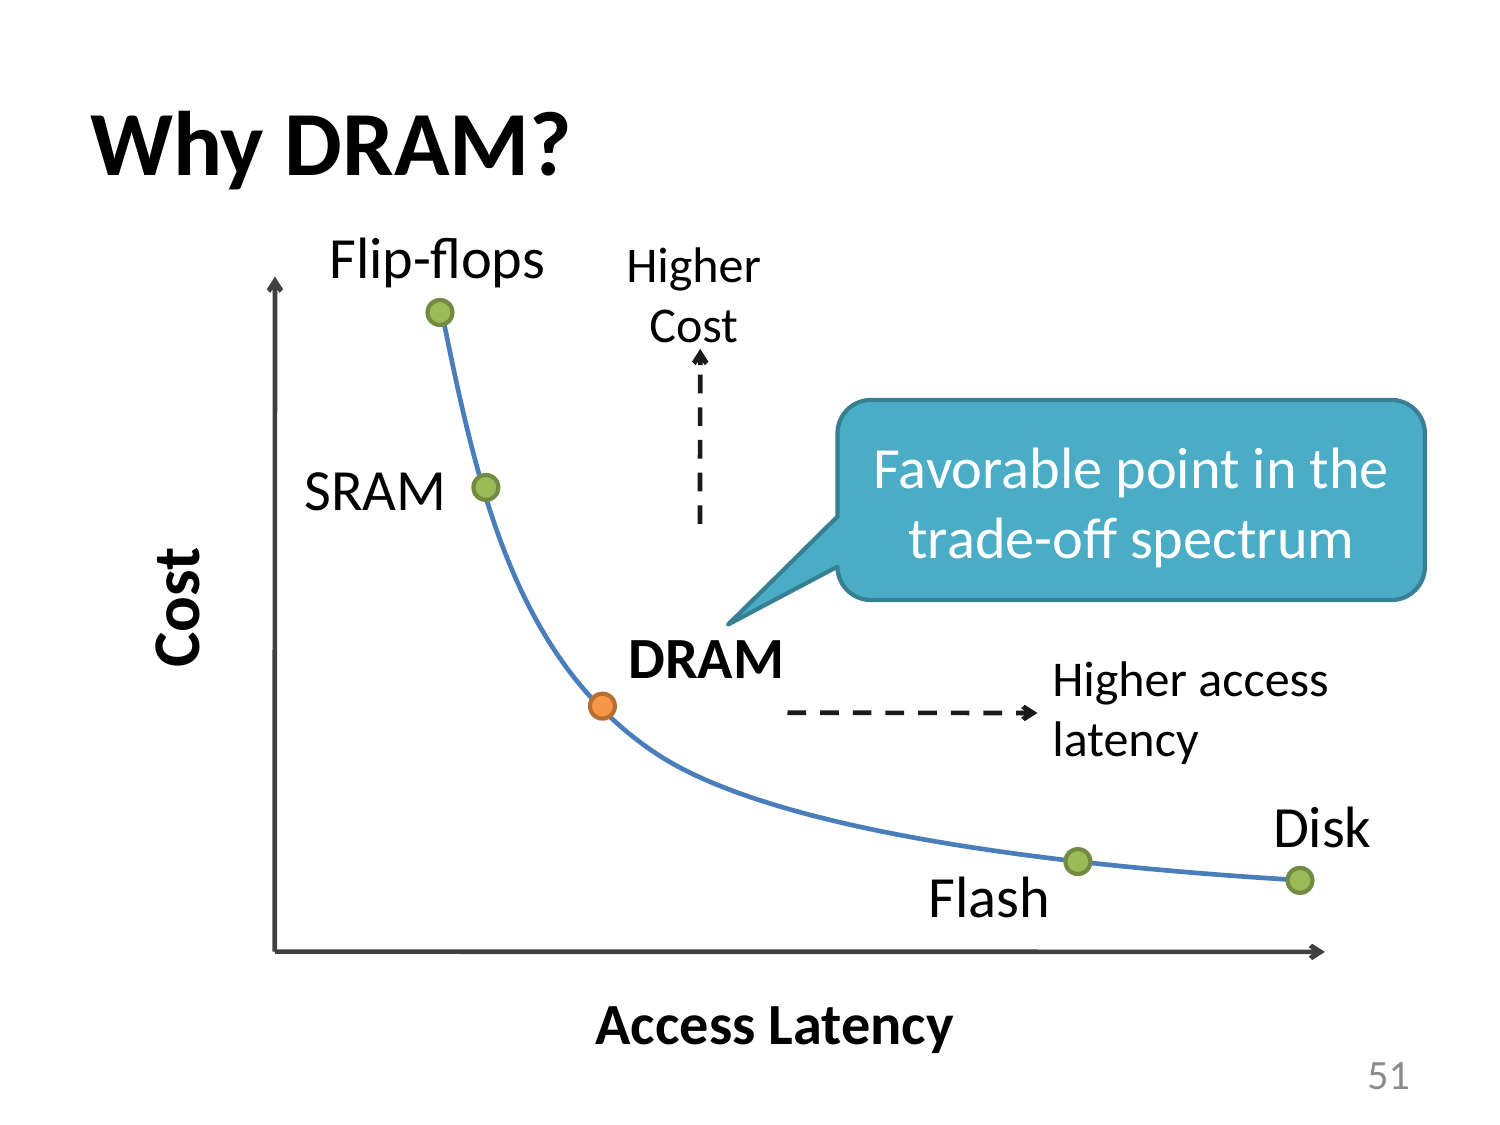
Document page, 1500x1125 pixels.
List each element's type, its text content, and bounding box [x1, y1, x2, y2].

text_box Cost [124, 624, 220, 683]
text_box SRAM [289, 444, 422, 530]
title Why DRAM? [75, 45, 1425, 233]
text_box Higher access latency [1317, 638, 1438, 774]
text_box Cost [124, 532, 220, 612]
slide_number 51 [1074, 1042, 1425, 1103]
text_box Higher Cost [587, 224, 800, 298]
text_box Access Latency [580, 979, 969, 1064]
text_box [427, 299, 1313, 894]
text_box Disk [1317, 782, 1387, 867]
text_box Flip-flops [314, 212, 560, 298]
text_box Favorable point in the trade-off spectrum [1317, 397, 1428, 603]
text_box Flash [913, 902, 1065, 937]
